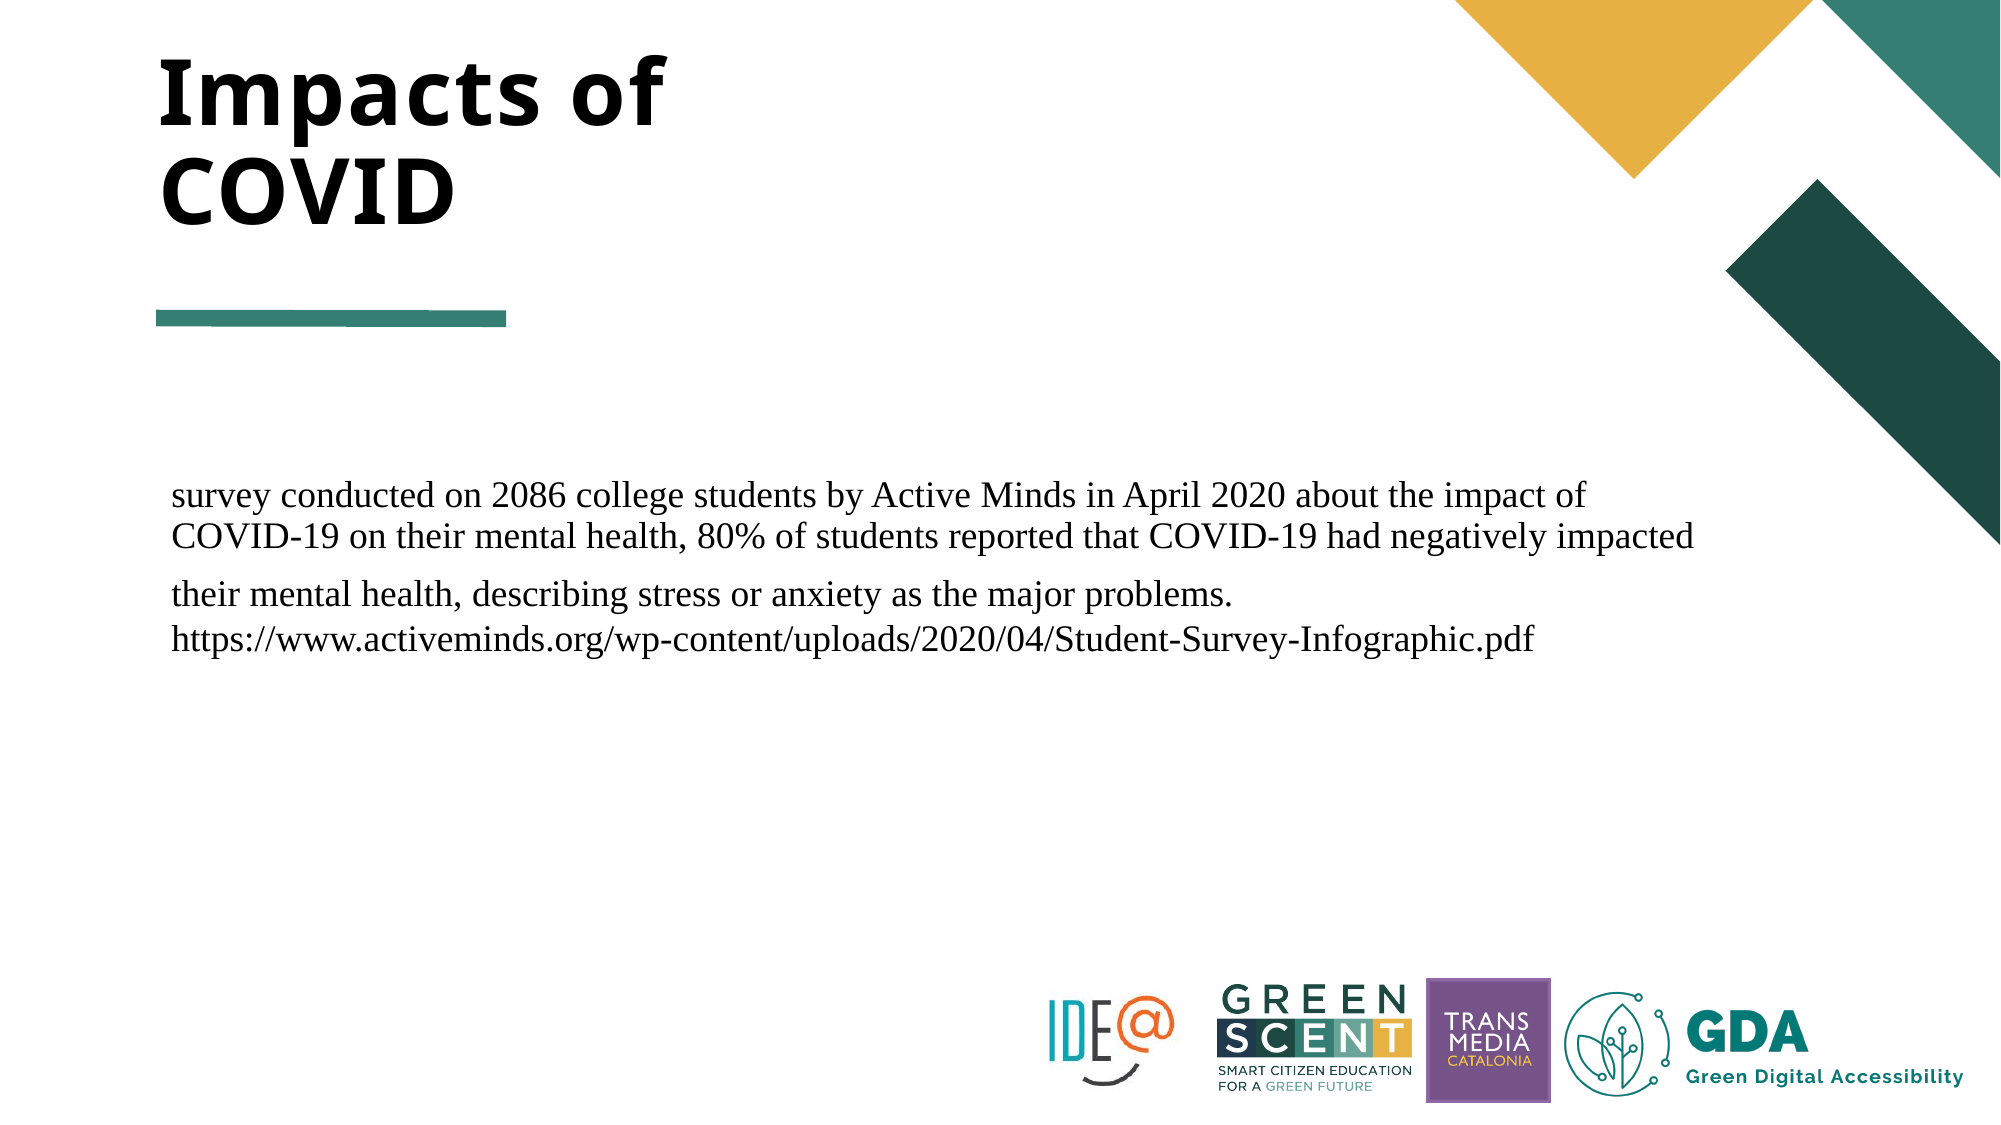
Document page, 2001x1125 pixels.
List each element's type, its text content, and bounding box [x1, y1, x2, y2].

list survey conducted on 2086 college students by Active Minds in April 2020 about the impact of COVID-19 on their mental health, 80% of students reported that COVID-19 had negatively impacted their mental health, describing stress or anxiety as the major problems. https://www.activeminds.org/wp-content/uploads/2020/04/Student-Survey-Infographic.pdf [156, 467, 1726, 930]
title Impacts of COVID [158, 144, 969, 245]
picture [1036, 937, 2000, 1125]
